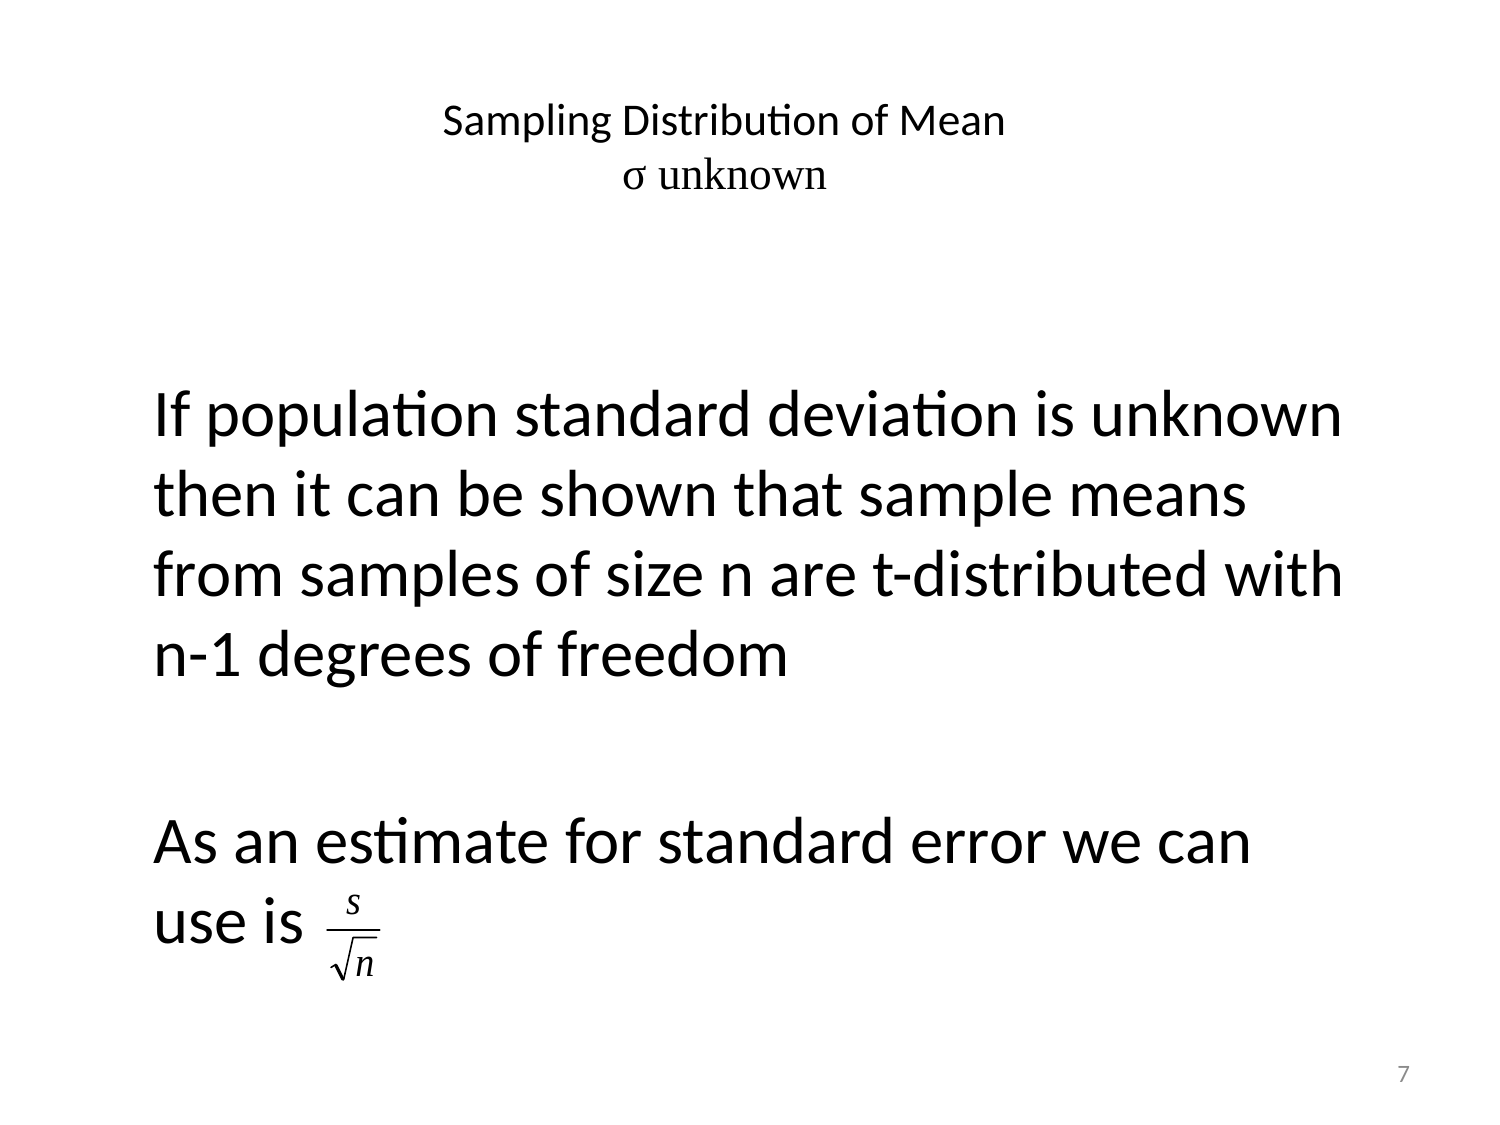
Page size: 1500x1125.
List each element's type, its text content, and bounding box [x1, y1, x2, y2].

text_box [320, 874, 388, 990]
slide_number 7 [1074, 1042, 1425, 1103]
list If population standard deviation is unknown then it can be shown that sample means from samples of size n are t-distributed with n-1 degrees of freedom As an estimate for standard error we can use is [138, 362, 1361, 1075]
title Sampling Distribution of Mean σ unknown [68, 82, 1381, 207]
